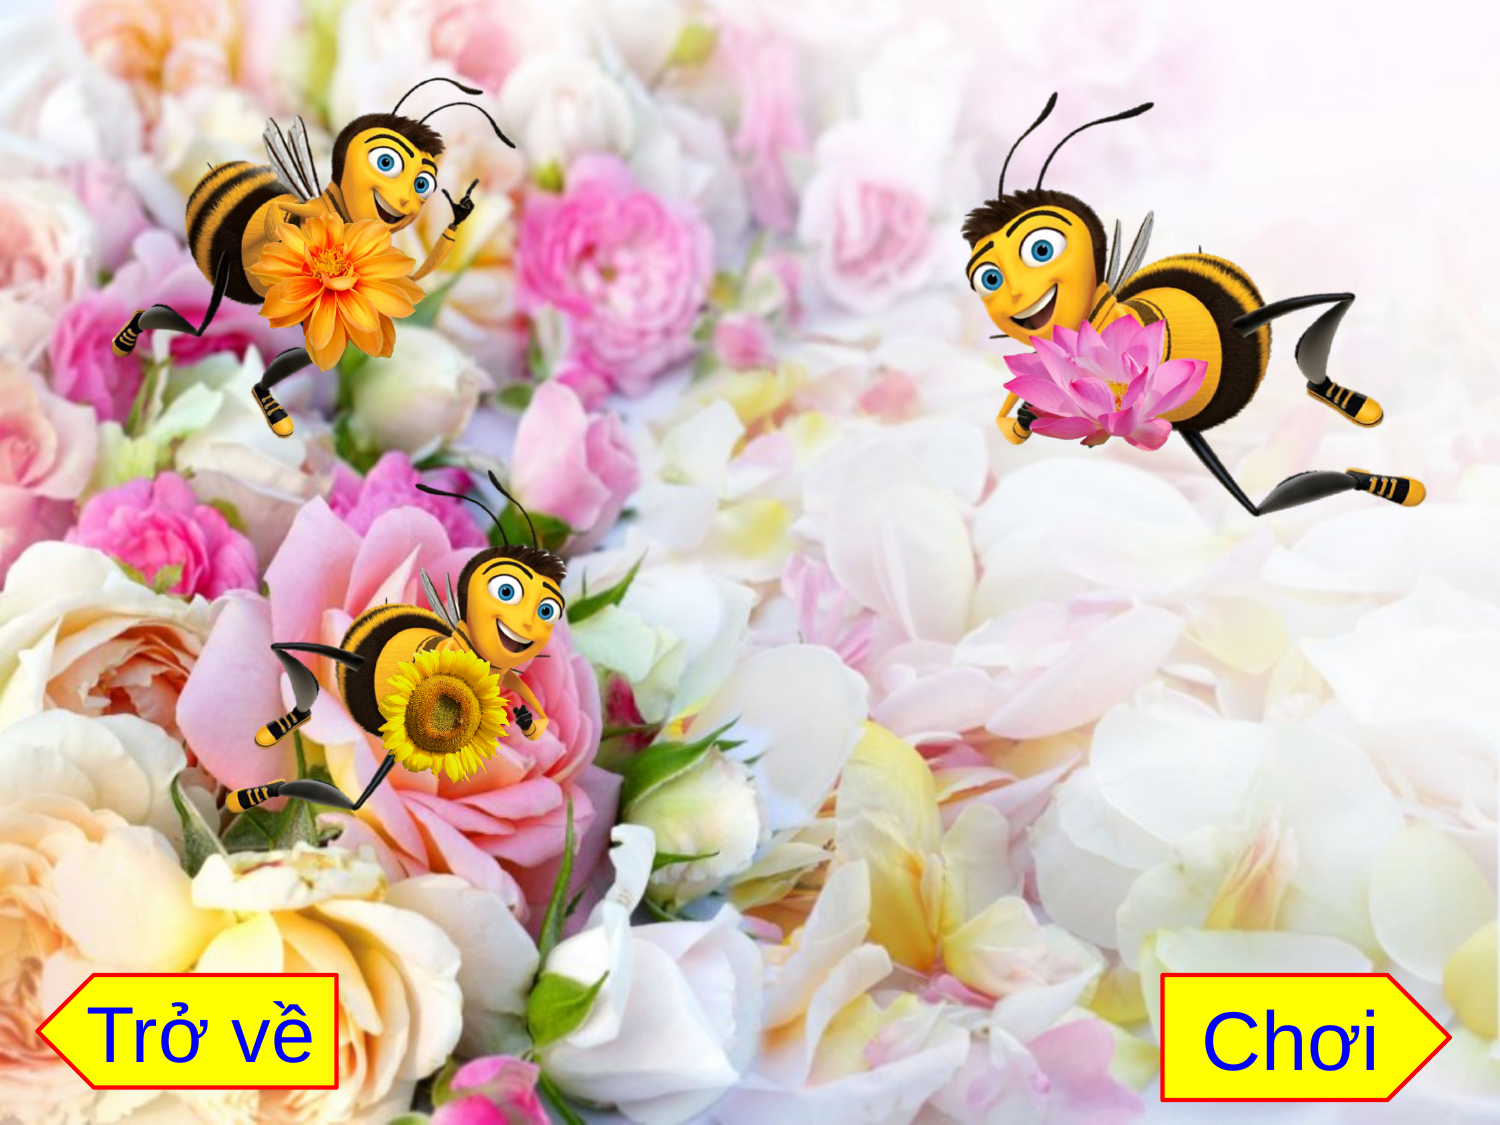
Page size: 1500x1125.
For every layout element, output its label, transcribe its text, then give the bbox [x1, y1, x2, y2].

picture [0, 0, 1500, 1125]
text_box Trở về [35, 972, 339, 1090]
text_box Chơi [1160, 972, 1453, 1103]
